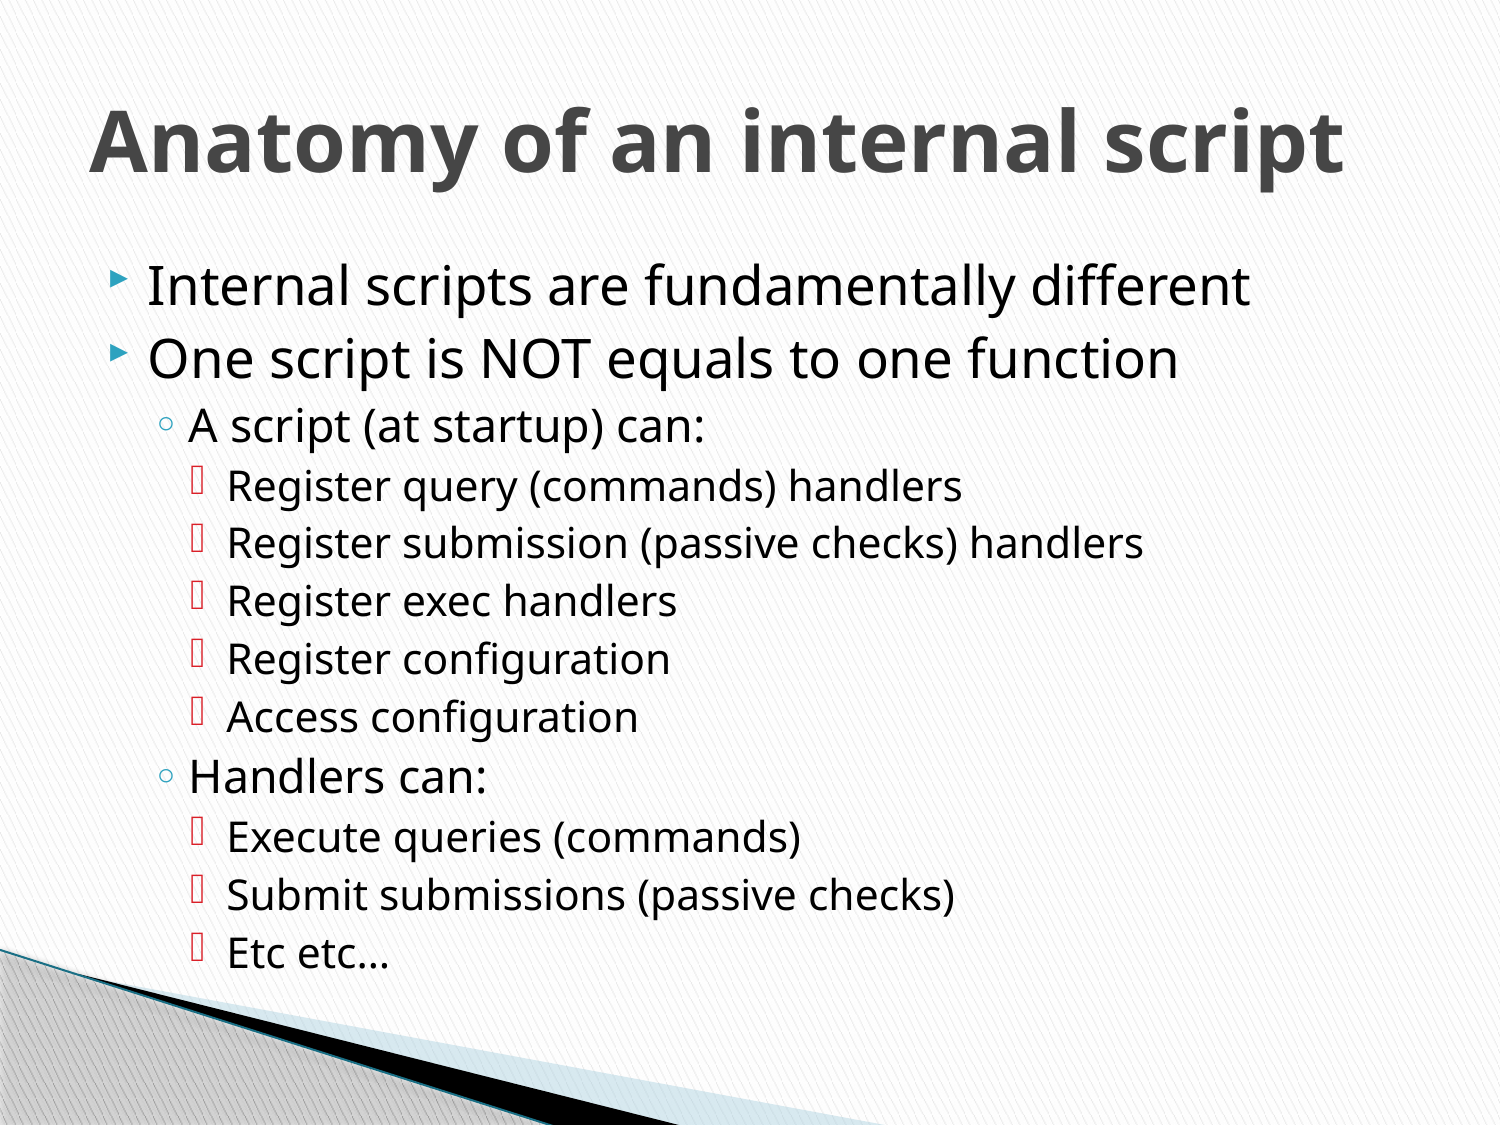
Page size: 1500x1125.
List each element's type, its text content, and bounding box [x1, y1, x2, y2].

list Internal scripts are fundamentally different One script is NOT equals to one function A script (at startup) can: Register query (commands) handlers Register submission (passive checks) handlers Register exec handlers Register configuration Access configuration Handlers can: Execute queries (commands) Submit submissions (passive checks) Etc etc… [75, 243, 1425, 986]
title Anatomy of an internal script [75, 45, 1425, 233]
